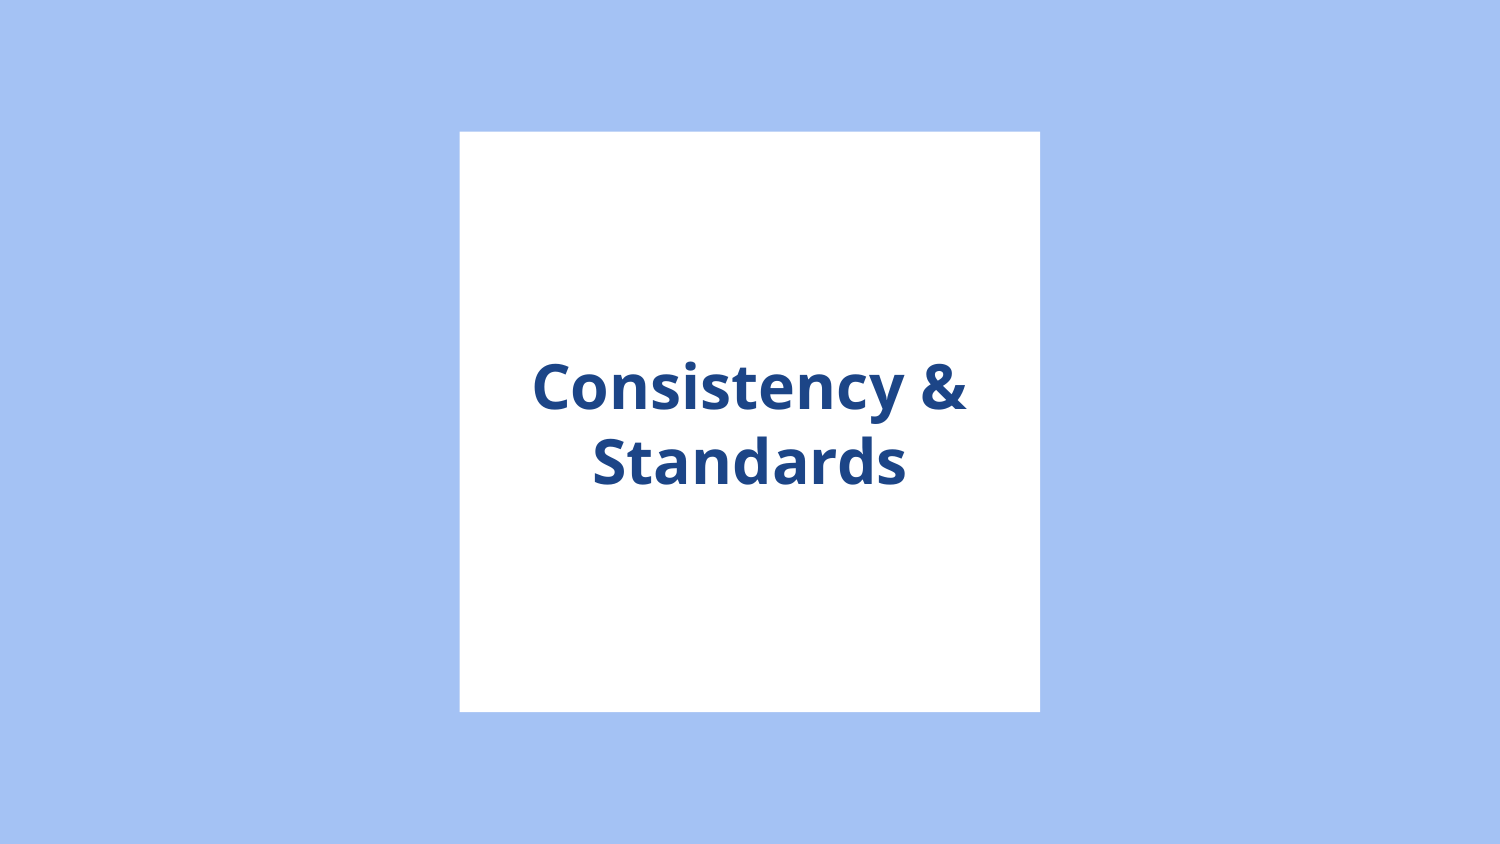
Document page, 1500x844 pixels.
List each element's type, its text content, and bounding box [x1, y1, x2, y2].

title Consistency & Standards [459, 131, 1041, 713]
